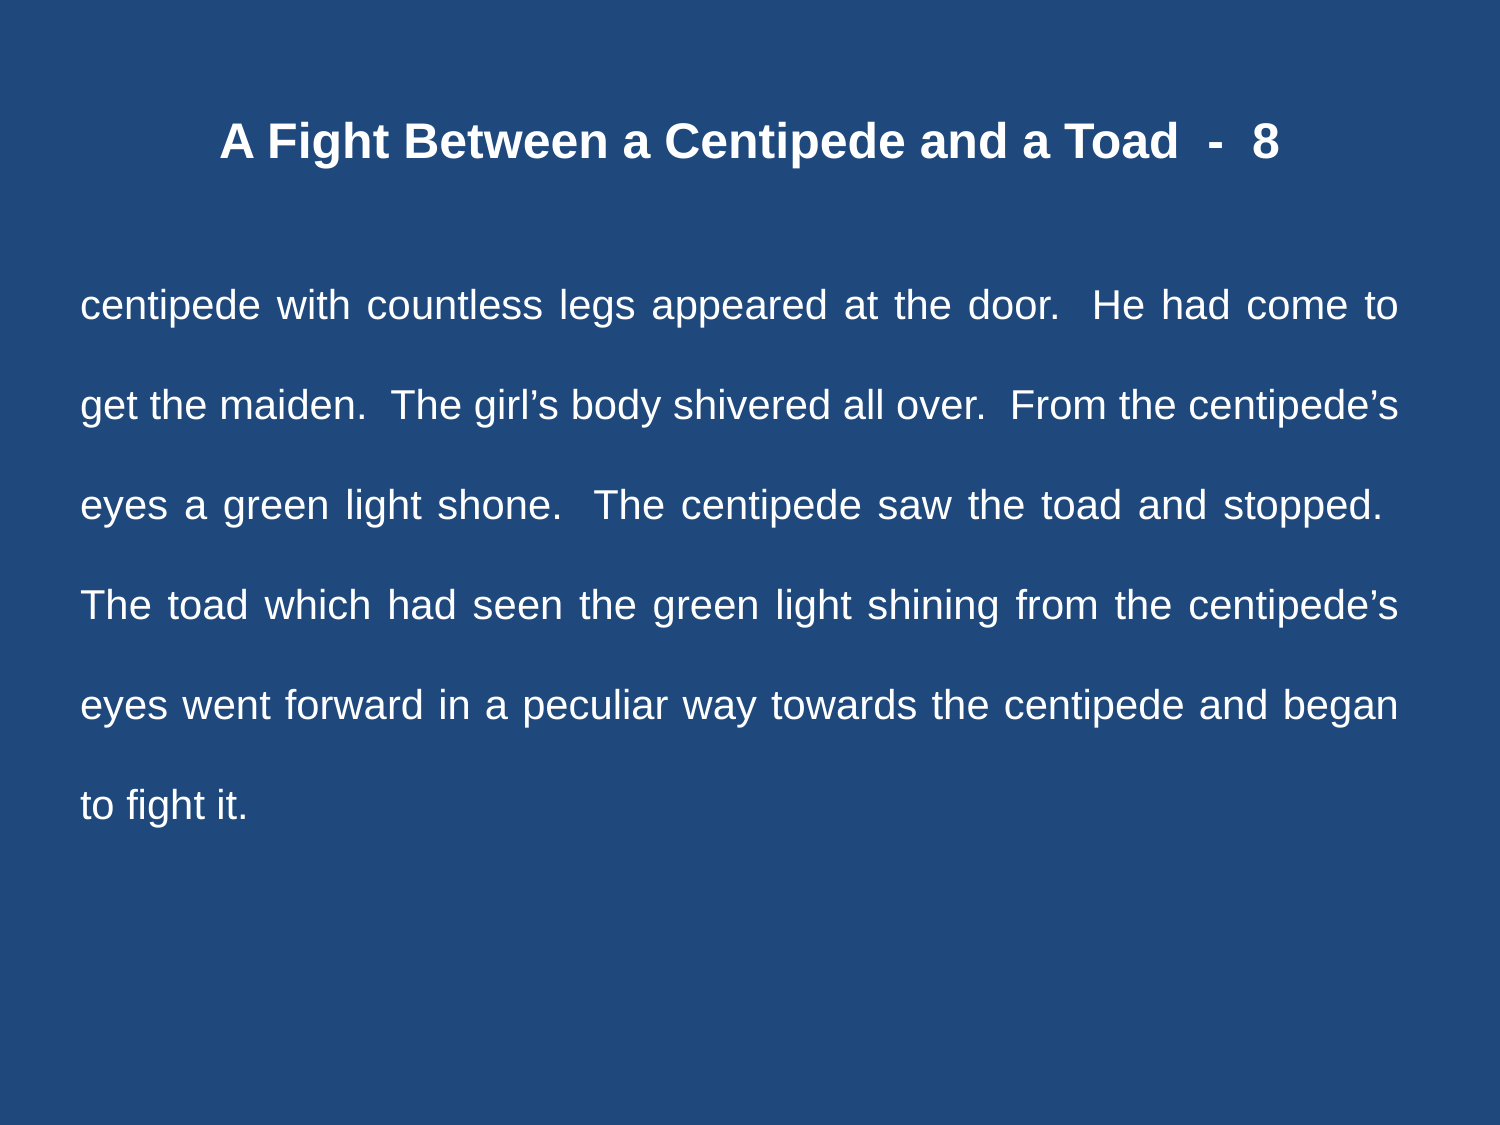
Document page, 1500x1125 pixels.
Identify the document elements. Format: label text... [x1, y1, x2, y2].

list centipede with countless legs appeared at the door. He had come to get the maiden. The girl’s body shivered all over. From the centipede’s eyes a green light shone. The centipede saw the toad and stopped. The toad which had seen the green light shining from the centipede’s eyes went forward in a peculiar way towards the centipede and began to fight it. [64, 219, 1415, 1035]
title A Fight Between a Centipede and a Toad - 8 [75, 45, 1425, 233]
